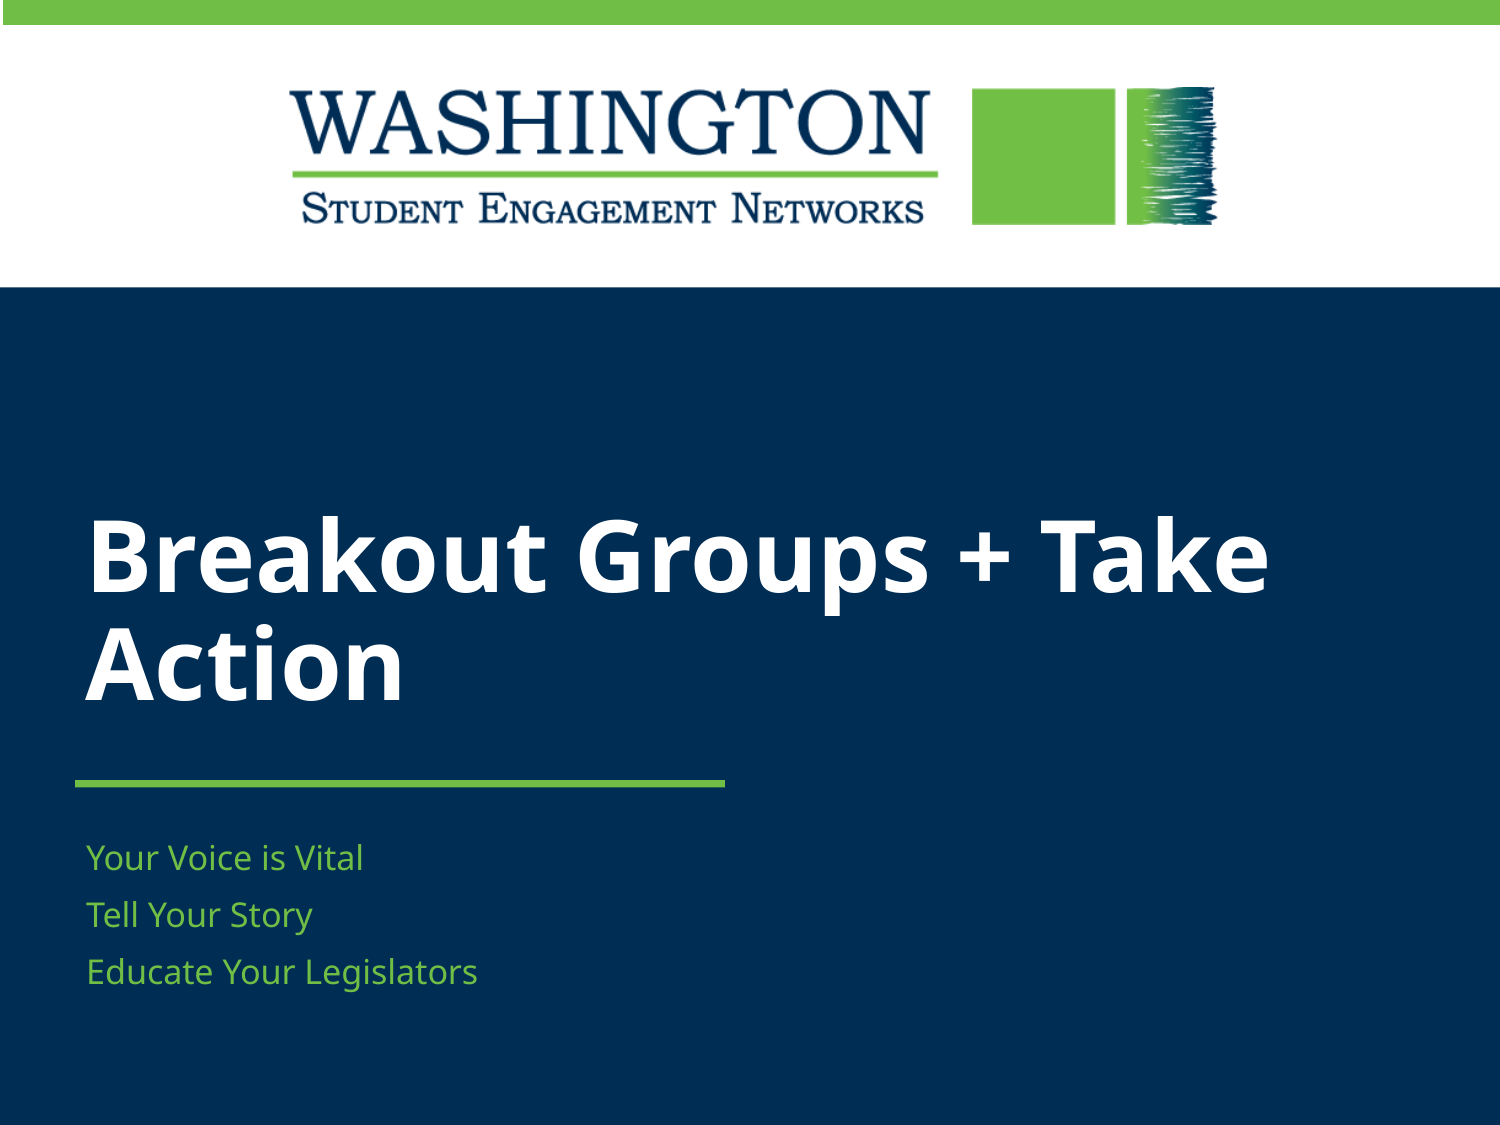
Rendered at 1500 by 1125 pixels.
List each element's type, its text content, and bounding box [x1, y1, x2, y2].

picture [289, 87, 1218, 225]
title Breakout Groups + Take Action [70, 350, 1429, 730]
subtitle Your Voice is Vital Tell Your Story Educate Your Legislators [71, 825, 1429, 1000]
